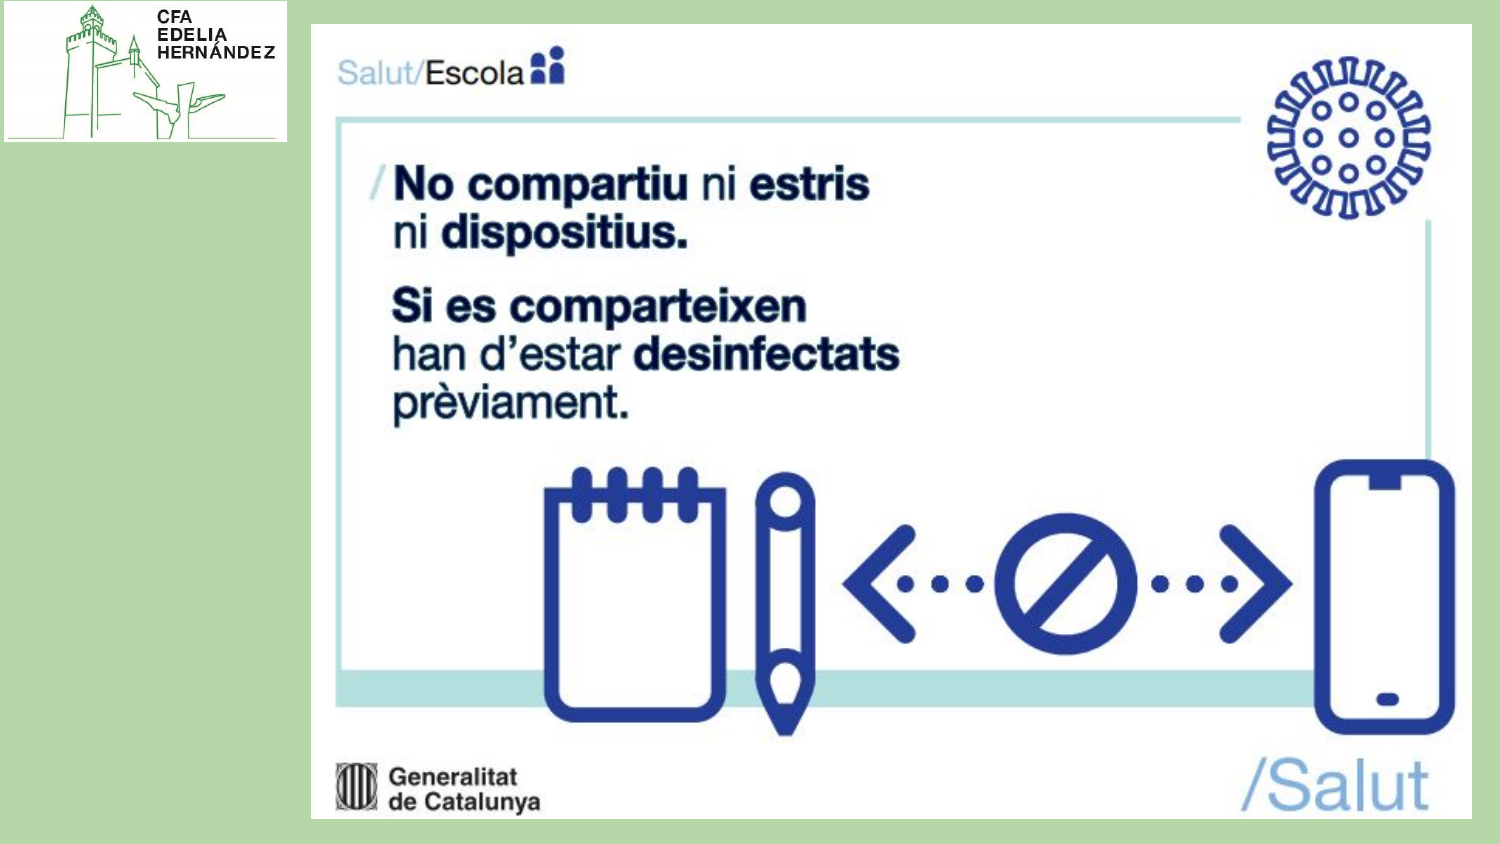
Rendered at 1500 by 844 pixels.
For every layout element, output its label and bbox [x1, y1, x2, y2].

picture [311, 24, 1472, 819]
picture [4, 1, 287, 142]
